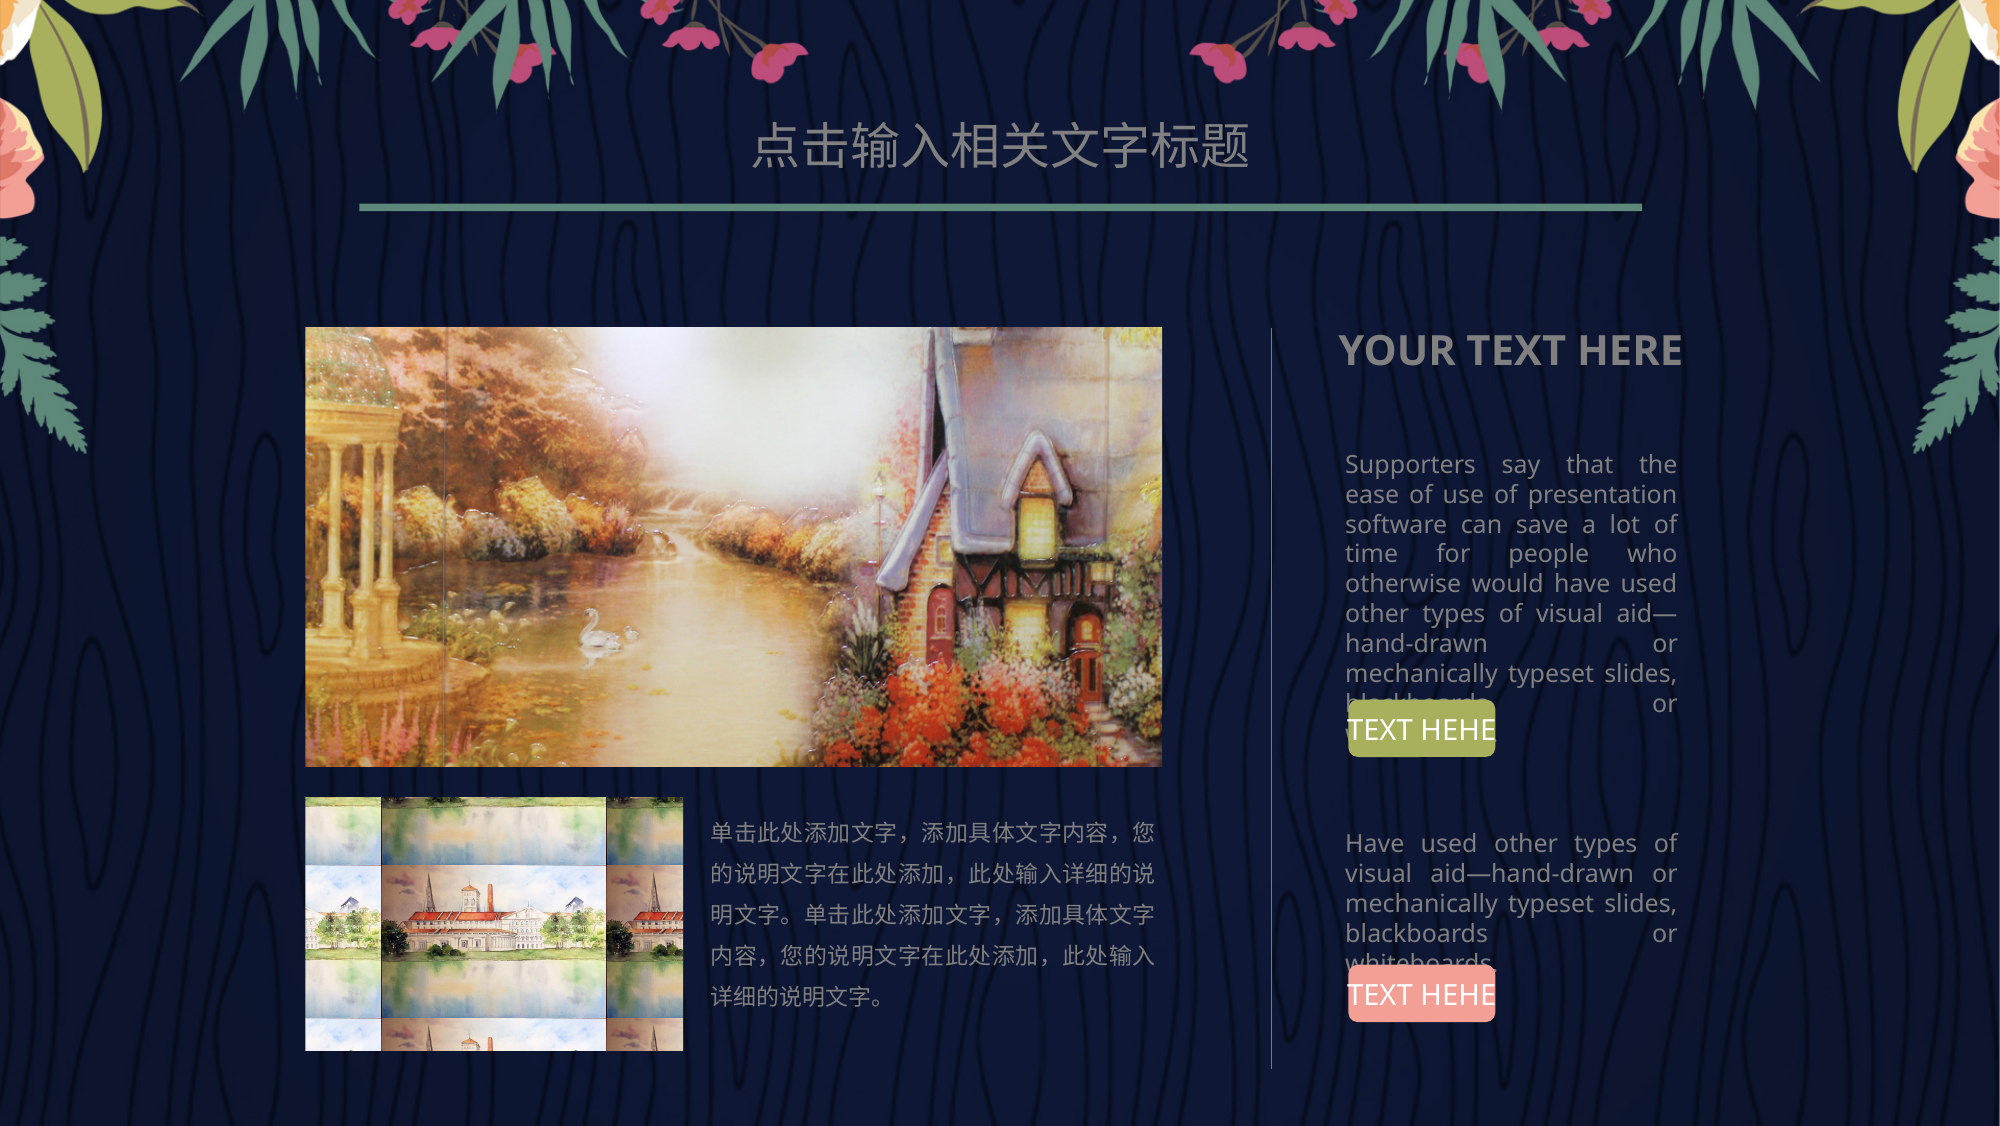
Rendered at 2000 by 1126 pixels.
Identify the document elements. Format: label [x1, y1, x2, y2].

text_box [1271, 316, 1693, 1069]
text_box [359, 107, 1643, 212]
picture [0, 0, 2000, 1126]
text_box [305, 327, 1172, 1051]
